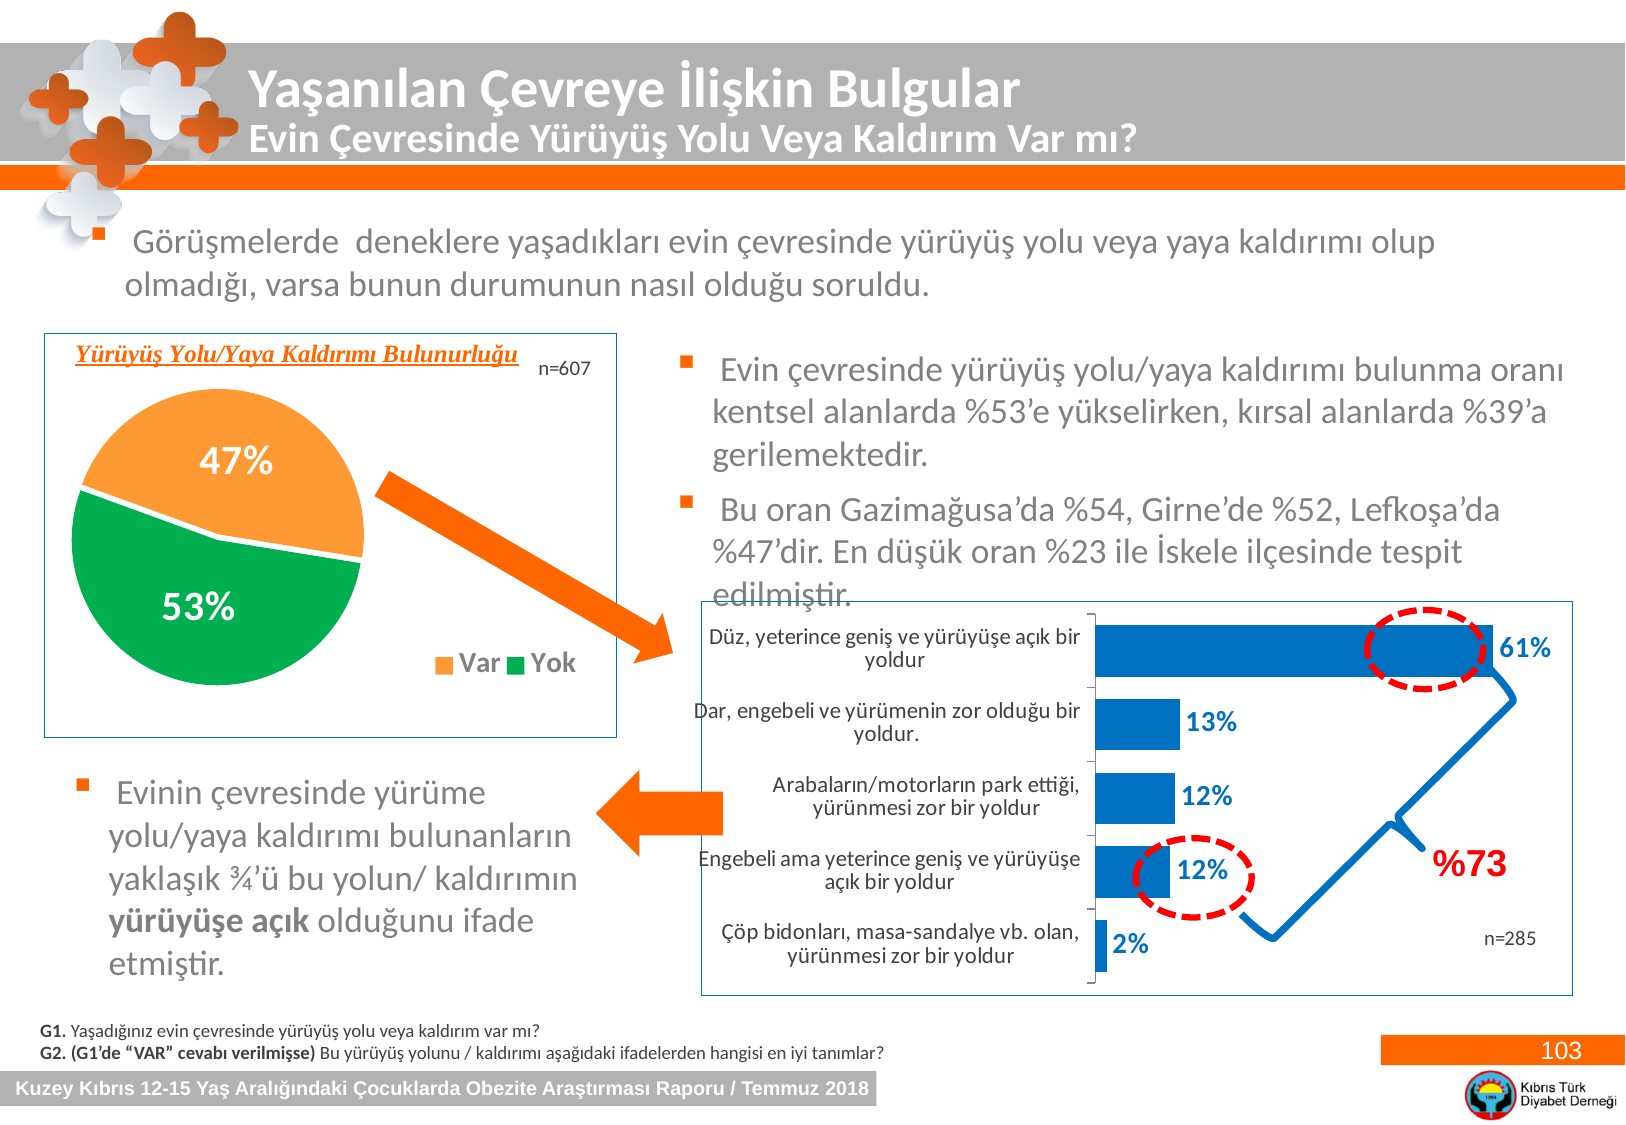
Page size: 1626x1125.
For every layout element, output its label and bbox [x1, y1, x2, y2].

text_box [58, 762, 693, 1004]
text_box [617, 600, 676, 666]
text_box [25, 1011, 1378, 1071]
text_box [74, 211, 1590, 582]
chart [44, 333, 617, 738]
text_box [233, 69, 1154, 168]
picture [5, 0, 250, 268]
slide_number [1218, 1026, 1598, 1106]
chart [693, 601, 1573, 996]
picture [1460, 1066, 1624, 1124]
